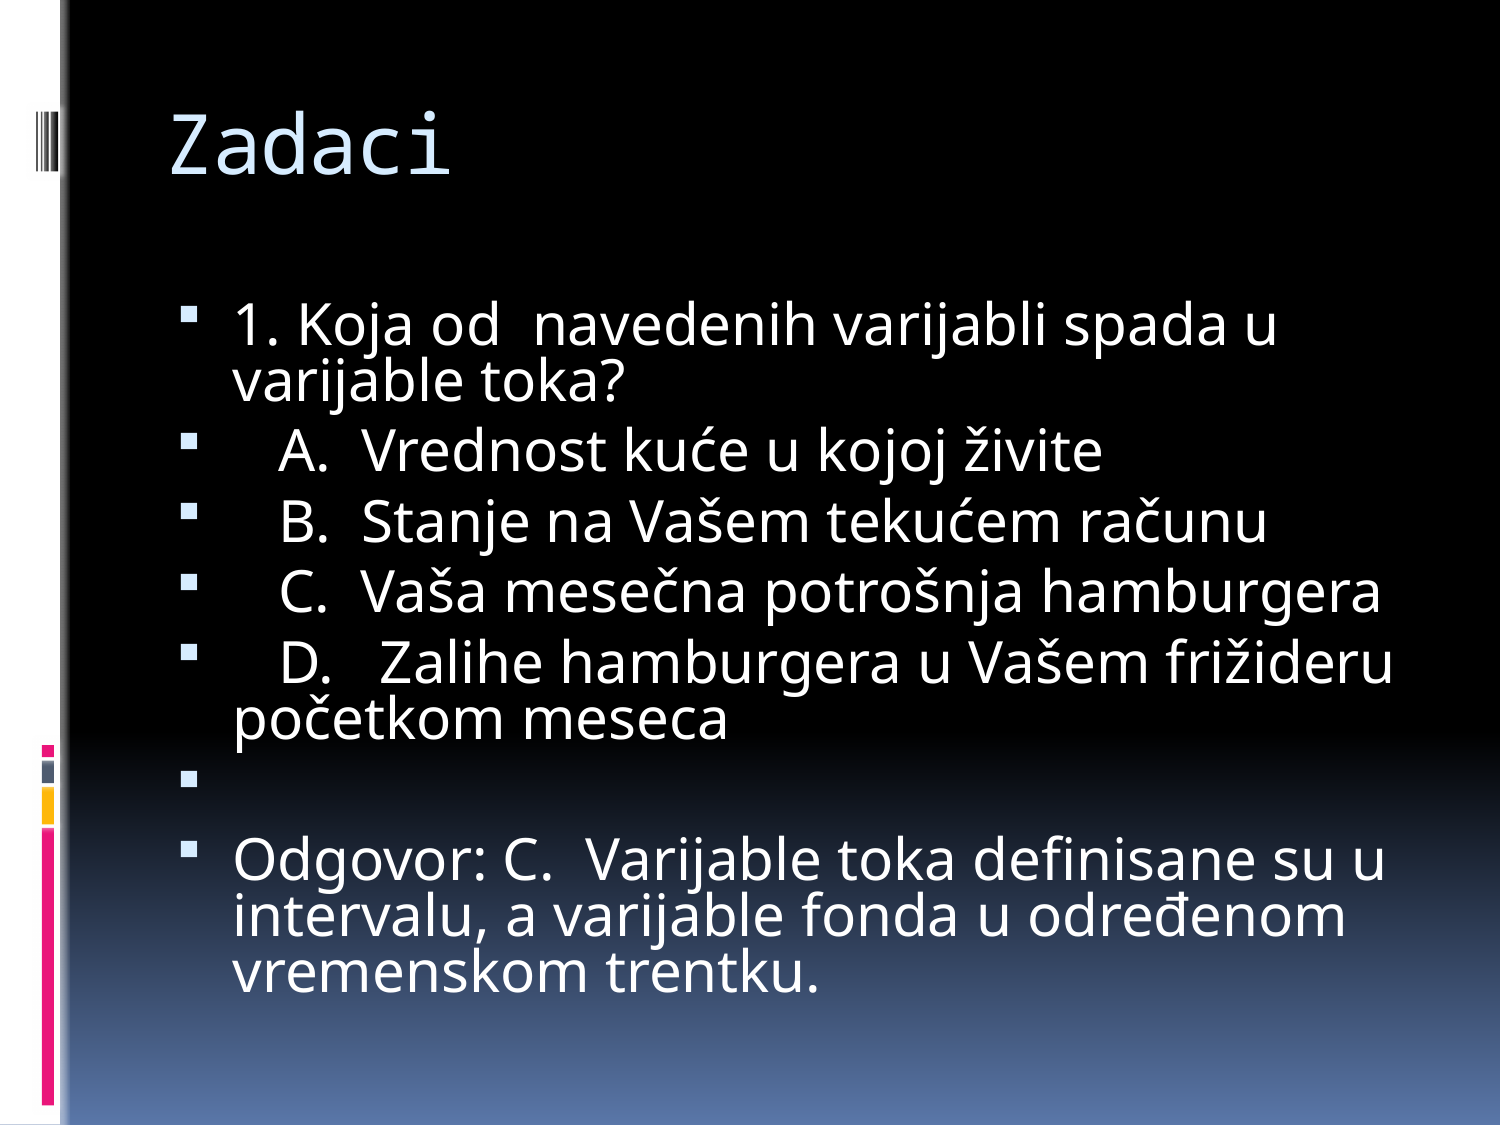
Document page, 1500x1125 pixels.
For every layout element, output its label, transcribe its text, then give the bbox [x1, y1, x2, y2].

title Zadaci [150, 84, 1425, 235]
list 1. Koja od navedenih varijabli spada u varijable toka? A. Vrednost kuće u kojoj živite B. Stanje na Vašem tekućem računu C. Vaša mesečna potrošnja hamburgera D. Zalihe hamburgera u Vašem frižideru početkom meseca Odgovor: C. Varijable toka definisane su u intervalu, a varijable fonda u određenom vremenskom trentku. [149, 292, 1426, 1043]
